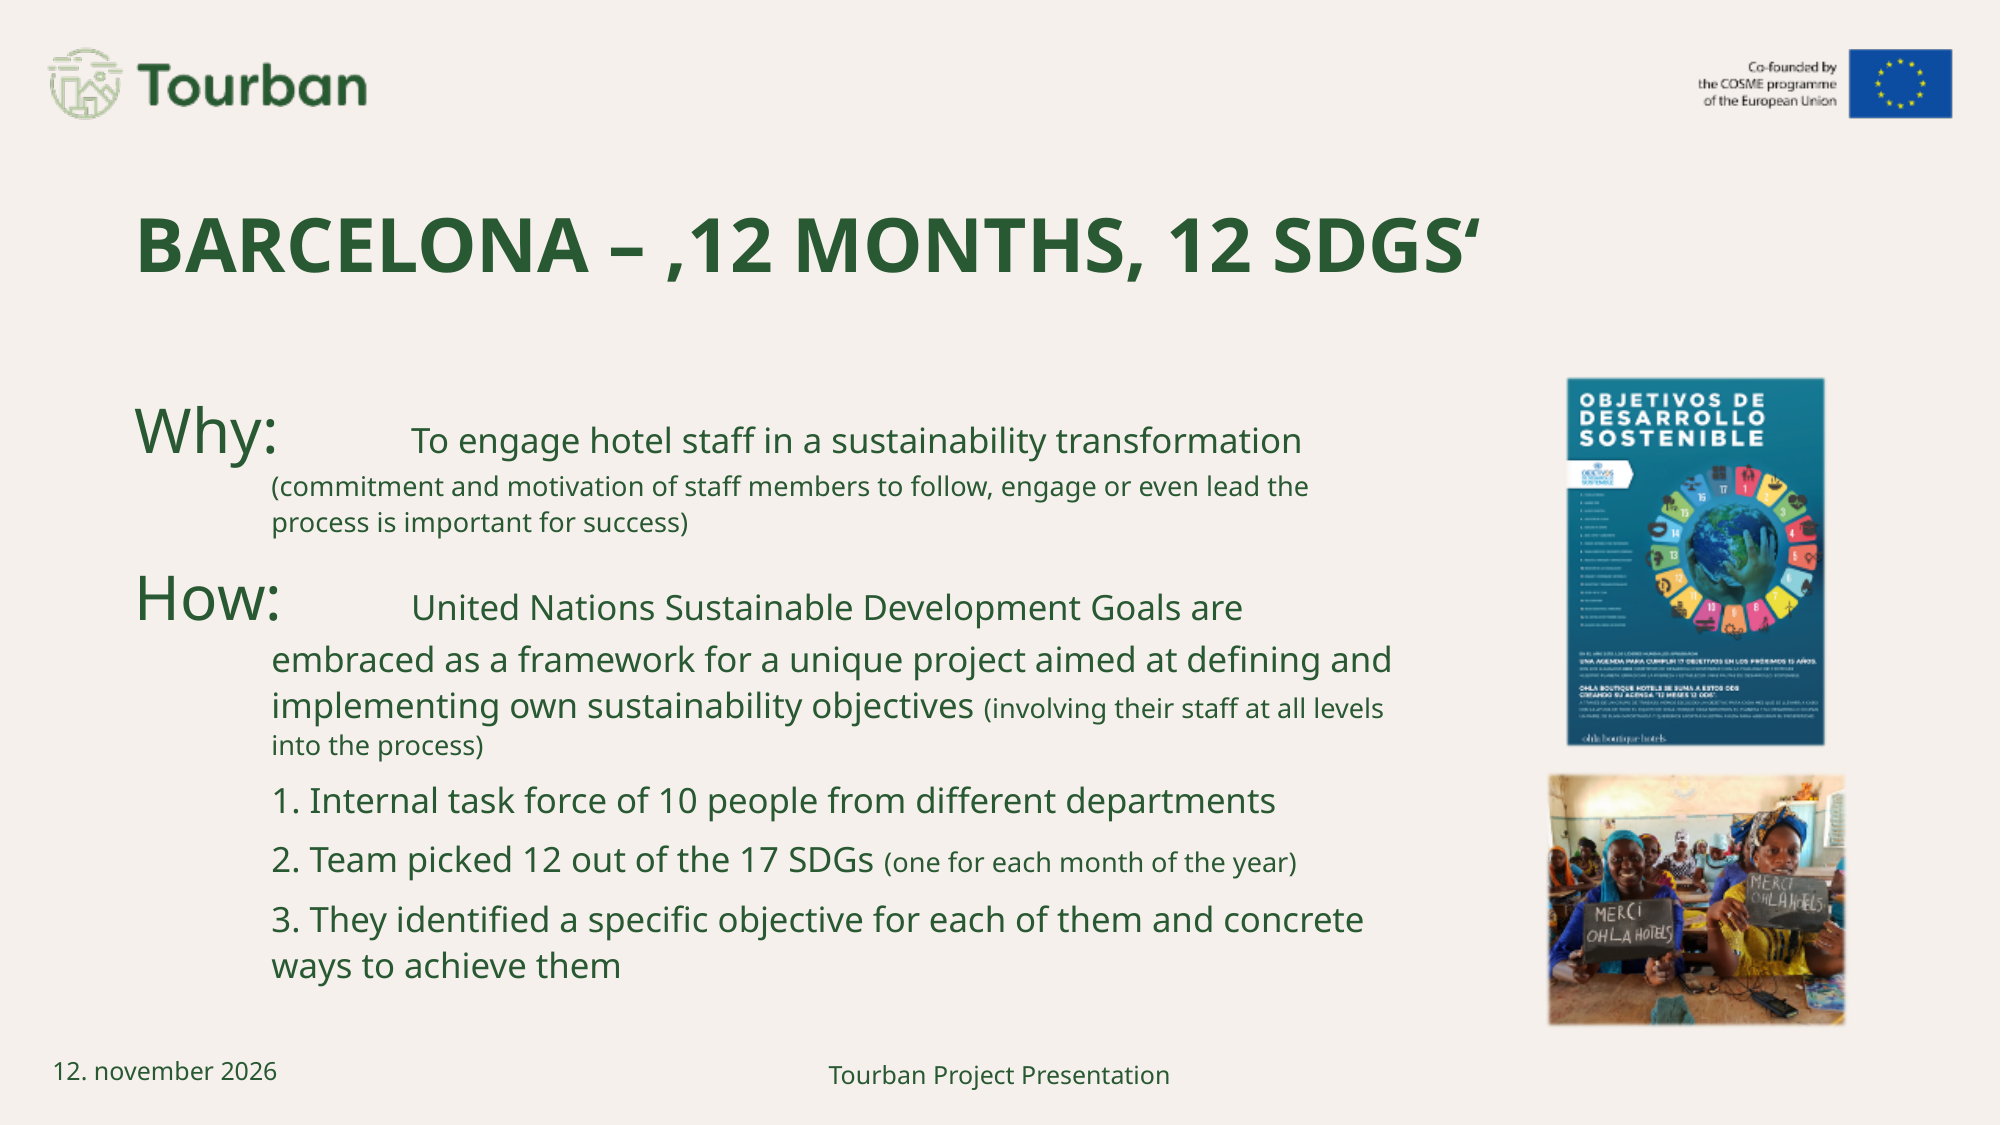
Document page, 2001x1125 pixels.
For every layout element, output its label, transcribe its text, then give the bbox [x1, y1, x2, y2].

title Barcelona – ‚12 months, 12 SDGs‘ [119, 199, 1746, 377]
picture [46, 45, 379, 123]
picture [1693, 48, 1954, 120]
picture [1565, 376, 1828, 749]
picture [1545, 771, 1849, 1030]
list Why: To engage hotel staff in a sustainability transformation (commitment and motivation of staff members to follow, engage or even lead the process is important for success) How: United Nations Sustainable Development Goals are embraced as a framework for a unique project aimed at defining and implementing own sustainability objectives (involving their staff at all levels into the process) 1. Internal task force of 10 people from different departments 2. Team picked 12 out of the 17 SDGs (one for each month of the year) 3. They identified a specific objective for each of them and concrete ways to achieve them [119, 376, 1417, 1043]
